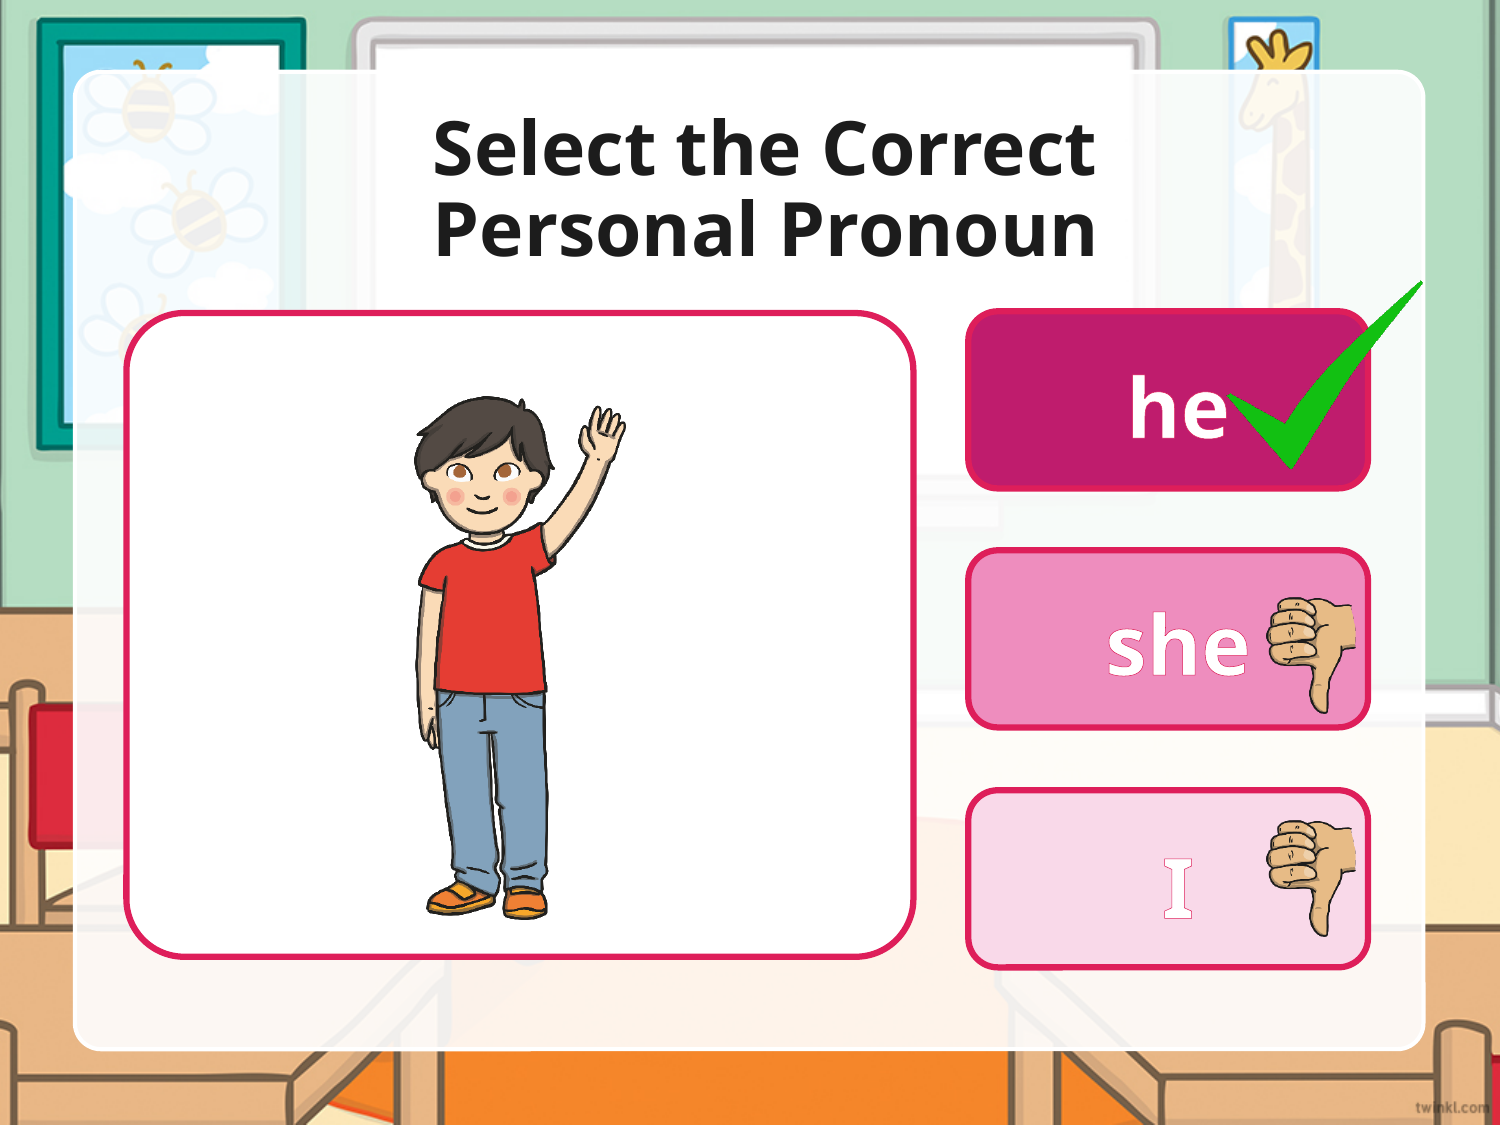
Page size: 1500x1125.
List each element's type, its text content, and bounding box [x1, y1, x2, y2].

picture [0, 0, 1500, 1125]
text_box [125, 311, 915, 958]
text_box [968, 311, 1368, 489]
text_box Select the Correct Personal Pronoun [119, 118, 1413, 265]
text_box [968, 790, 1368, 968]
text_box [968, 550, 1368, 728]
